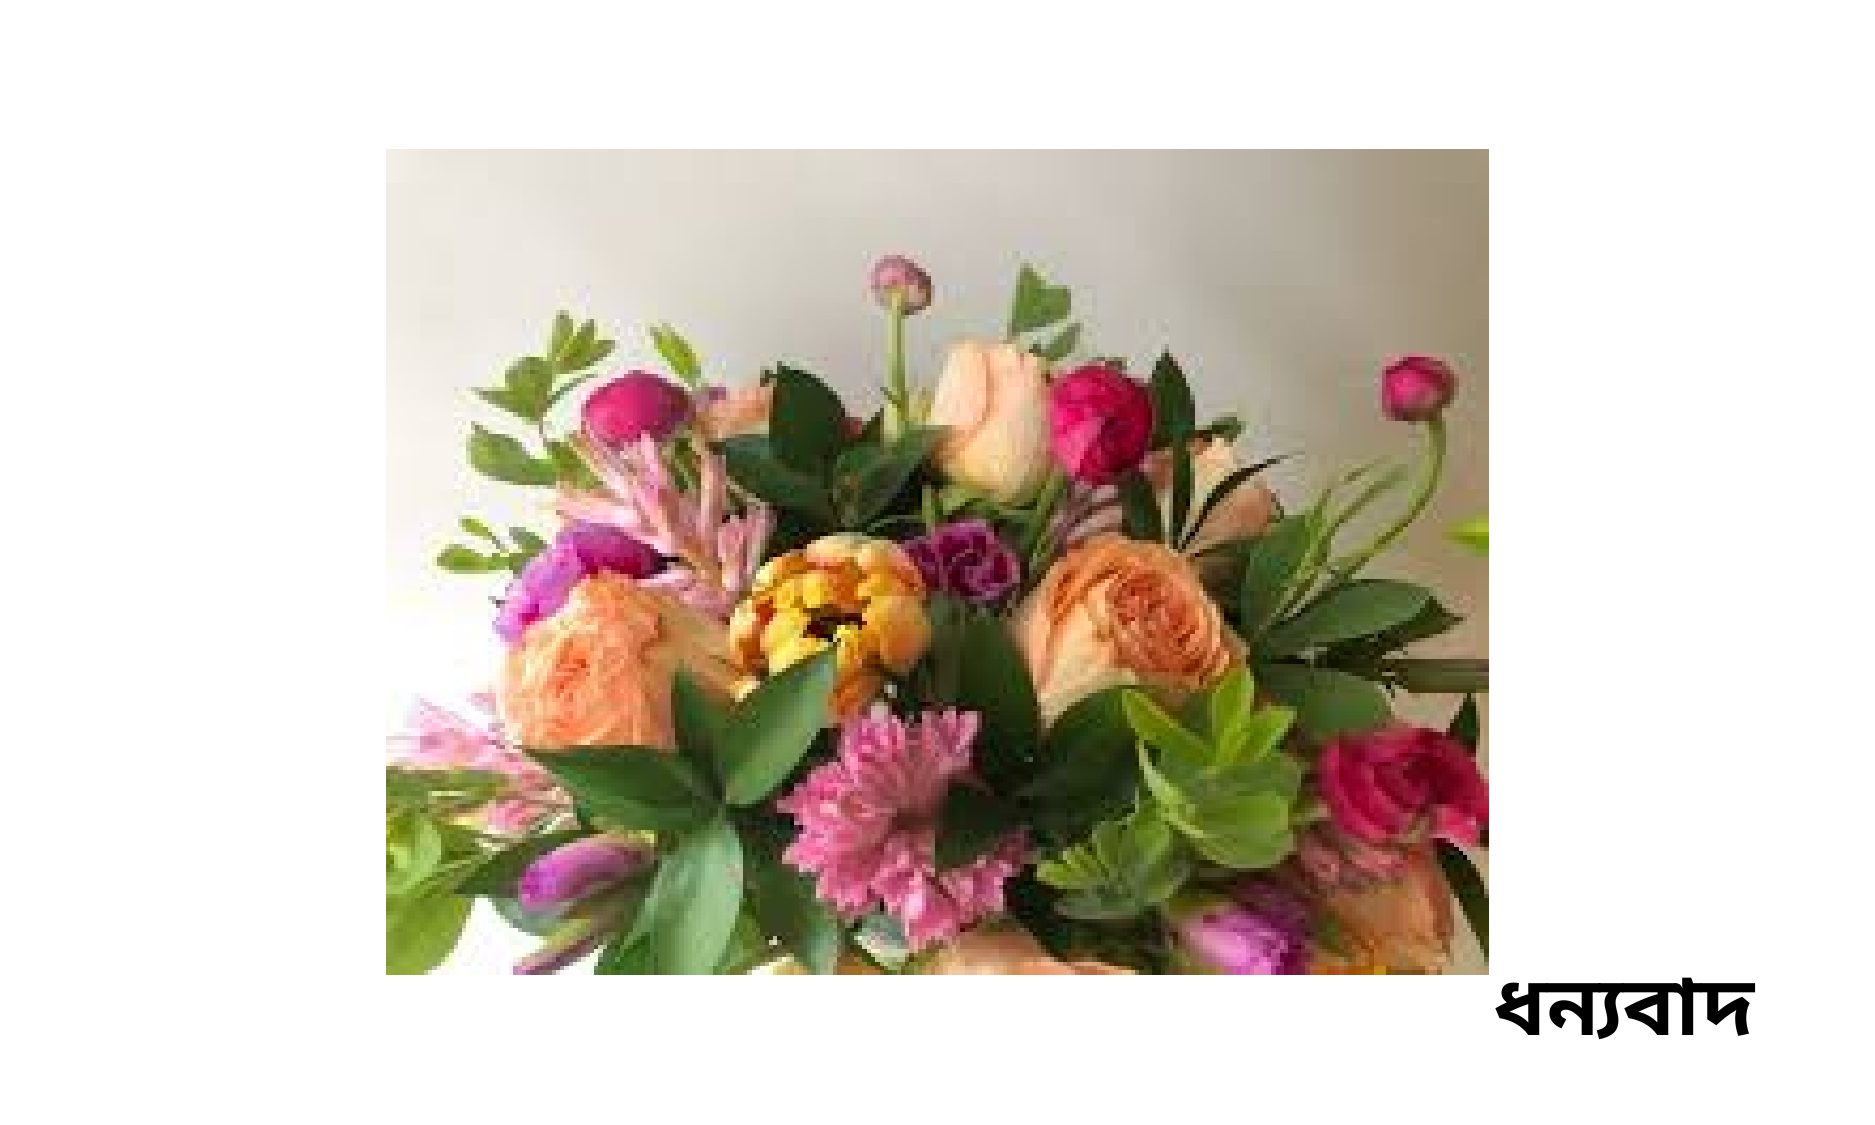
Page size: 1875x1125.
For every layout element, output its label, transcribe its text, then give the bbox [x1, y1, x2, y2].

picture [386, 149, 1489, 975]
text_box ধন্যবাদ [1444, 945, 1805, 1060]
